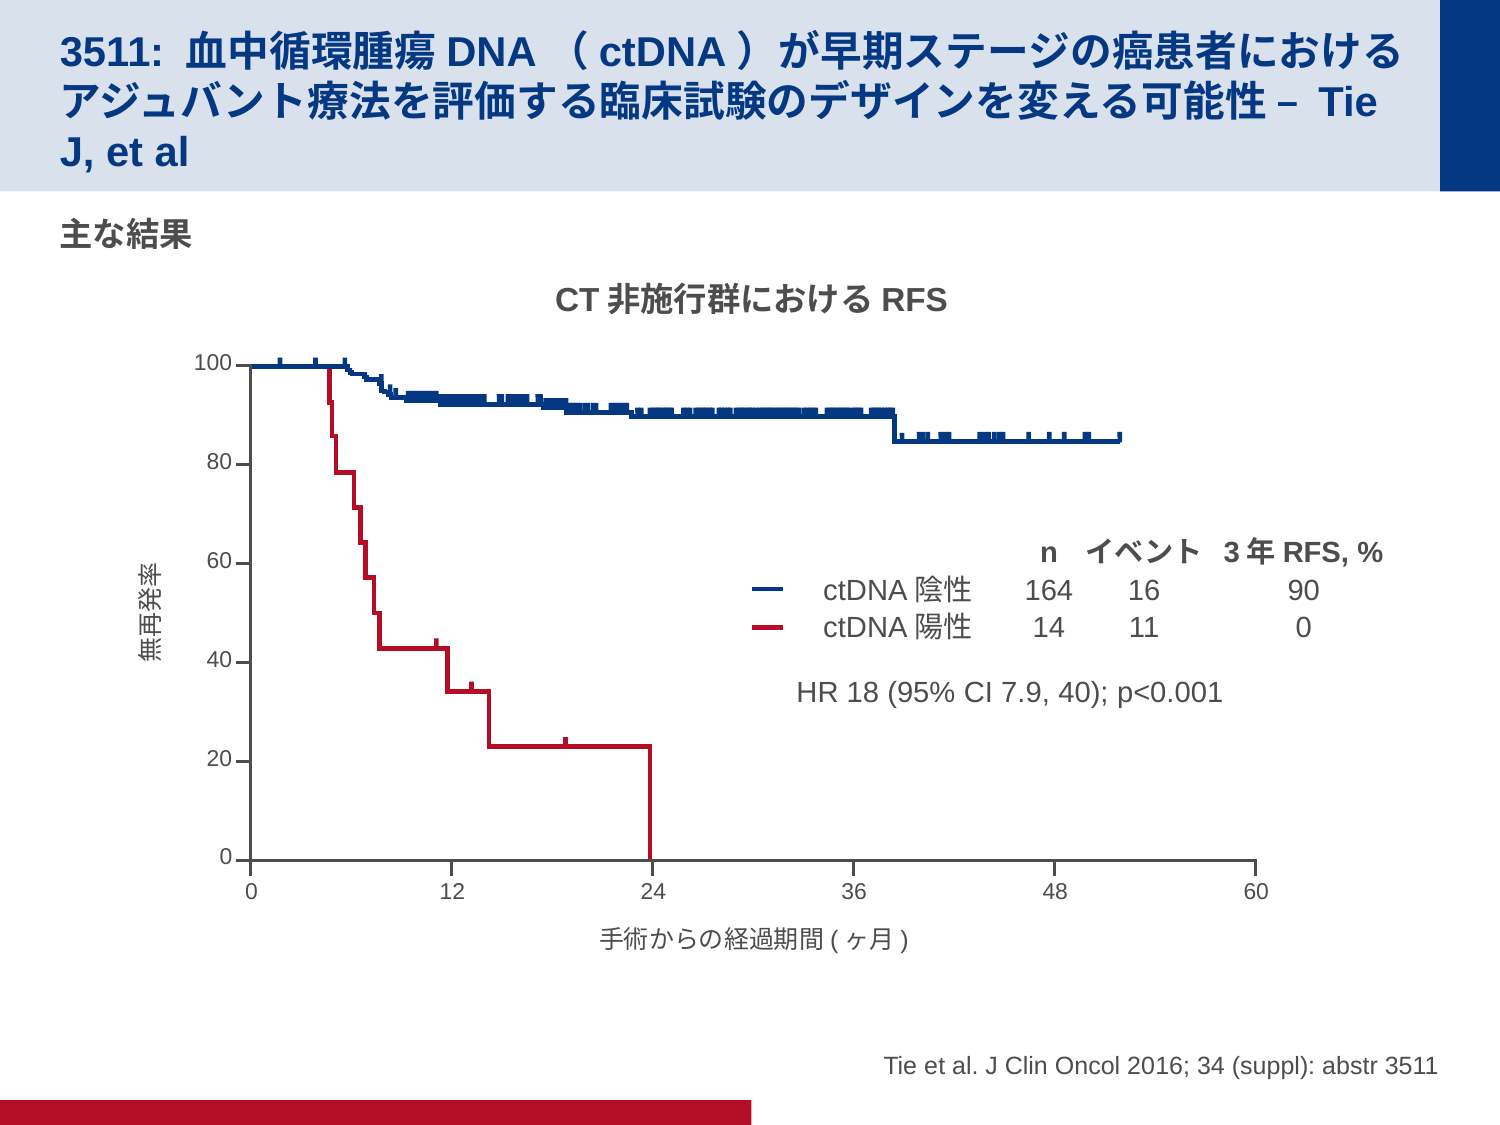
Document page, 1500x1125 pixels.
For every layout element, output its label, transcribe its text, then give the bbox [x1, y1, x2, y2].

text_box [252, 452, 651, 862]
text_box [251, 357, 1120, 444]
text_box 40 [191, 636, 247, 680]
text_box 0 [230, 869, 273, 912]
text_box 0 [204, 834, 247, 877]
text_box 80 [191, 439, 247, 482]
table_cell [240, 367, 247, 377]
text_box 60 [1228, 869, 1284, 912]
text_box HR 18 (95% CI 7.9, 40); p<0.001 [860, 663, 1239, 716]
text_box イベント 16 11 [1070, 523, 1208, 651]
list 主な結果 [59, 205, 1441, 985]
text_box [654, 562, 1258, 862]
text_box 48 [1027, 869, 1083, 912]
list Tie et al. J Clin Oncol 2016; 34 (suppl): abstr 3511 [762, 999, 1441, 1080]
text_box 100 [178, 340, 247, 383]
text_box 60 [191, 537, 247, 581]
text_box 36 [826, 869, 882, 912]
text_box 24 [625, 869, 681, 912]
text_box CT非施行群におけるRFS [247, 270, 1256, 326]
text_box 20 [191, 735, 247, 778]
text_box n 164 14 [1009, 523, 1070, 651]
text_box 3年RFS, % 90 0 [1208, 523, 1399, 651]
text_box 無再発率 [127, 547, 173, 678]
text_box ctDNA陰性 ctDNA陽性 [808, 523, 989, 651]
text_box 手術からの経過期間(ヶ月) [584, 915, 924, 961]
title 3511: 血中循環腫瘍DNA（ctDNA）が早期ステージの癌患者におけるアジュバント療法を評価する臨床試験のデザインを変える可能性 – Tie J, et al [59, 29, 1412, 162]
text_box 12 [424, 870, 480, 912]
